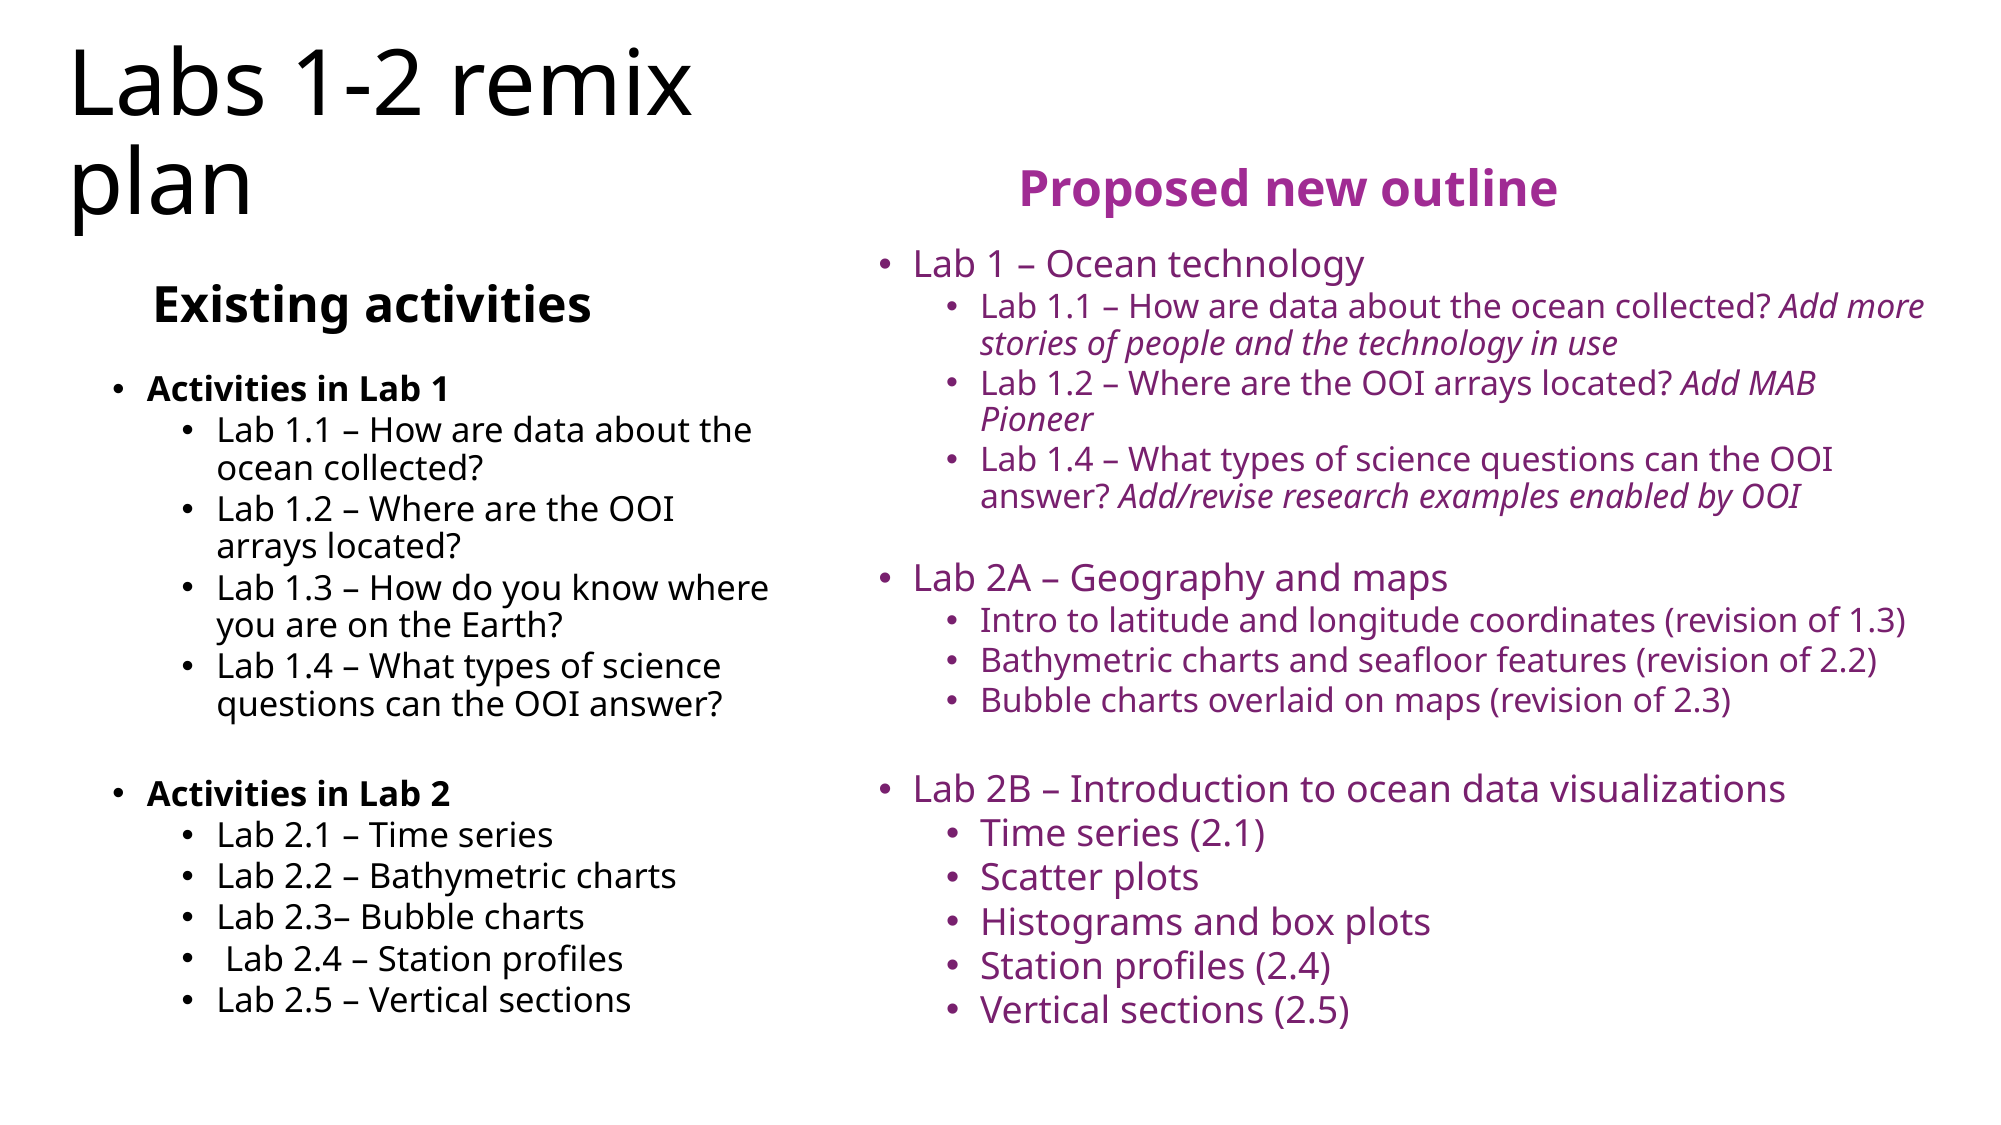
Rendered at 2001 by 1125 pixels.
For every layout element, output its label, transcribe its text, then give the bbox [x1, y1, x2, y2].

list Lab 1 – Ocean technology Lab 1.1 – How are data about the ocean collected? Add more stories of people and the technology in use Lab 1.2 – Where are the OOI arrays located? Add MAB Pioneer Lab 1.4 – What types of science questions can the OOI answer? Add/revise research examples enabled by OOI Lab 2A – Geography and maps Intro to latitude and longitude coordinates (revision of 1.3) Bathymetric charts and seafloor features (revision of 2.2) Bubble charts overlaid on maps (revision of 2.3) Lab 2B – Introduction to ocean data visualizations Time series (2.1) Scatter plots Histograms and box plots Station profiles (2.4) Vertical sections (2.5) [863, 238, 1948, 1074]
title Labs 1-2 remix plan [52, 26, 899, 244]
list Activities in Lab 1 Lab 1.1 – How are data about the ocean collected? Lab 1.2 – Where are the OOI arrays located? Lab 1.3 – How do you know where you are on the Earth? Lab 1.4 – What types of science questions can the OOI answer? Activities in Lab 2 Lab 2.1 – Time series Lab 2.2 – Bathymetric charts Lab 2.3– Bubble charts Lab 2.4 – Station profiles Lab 2.5 – Vertical sections [97, 364, 790, 1052]
list Existing activities [137, 205, 984, 341]
list Proposed new outline [863, 89, 1714, 226]
